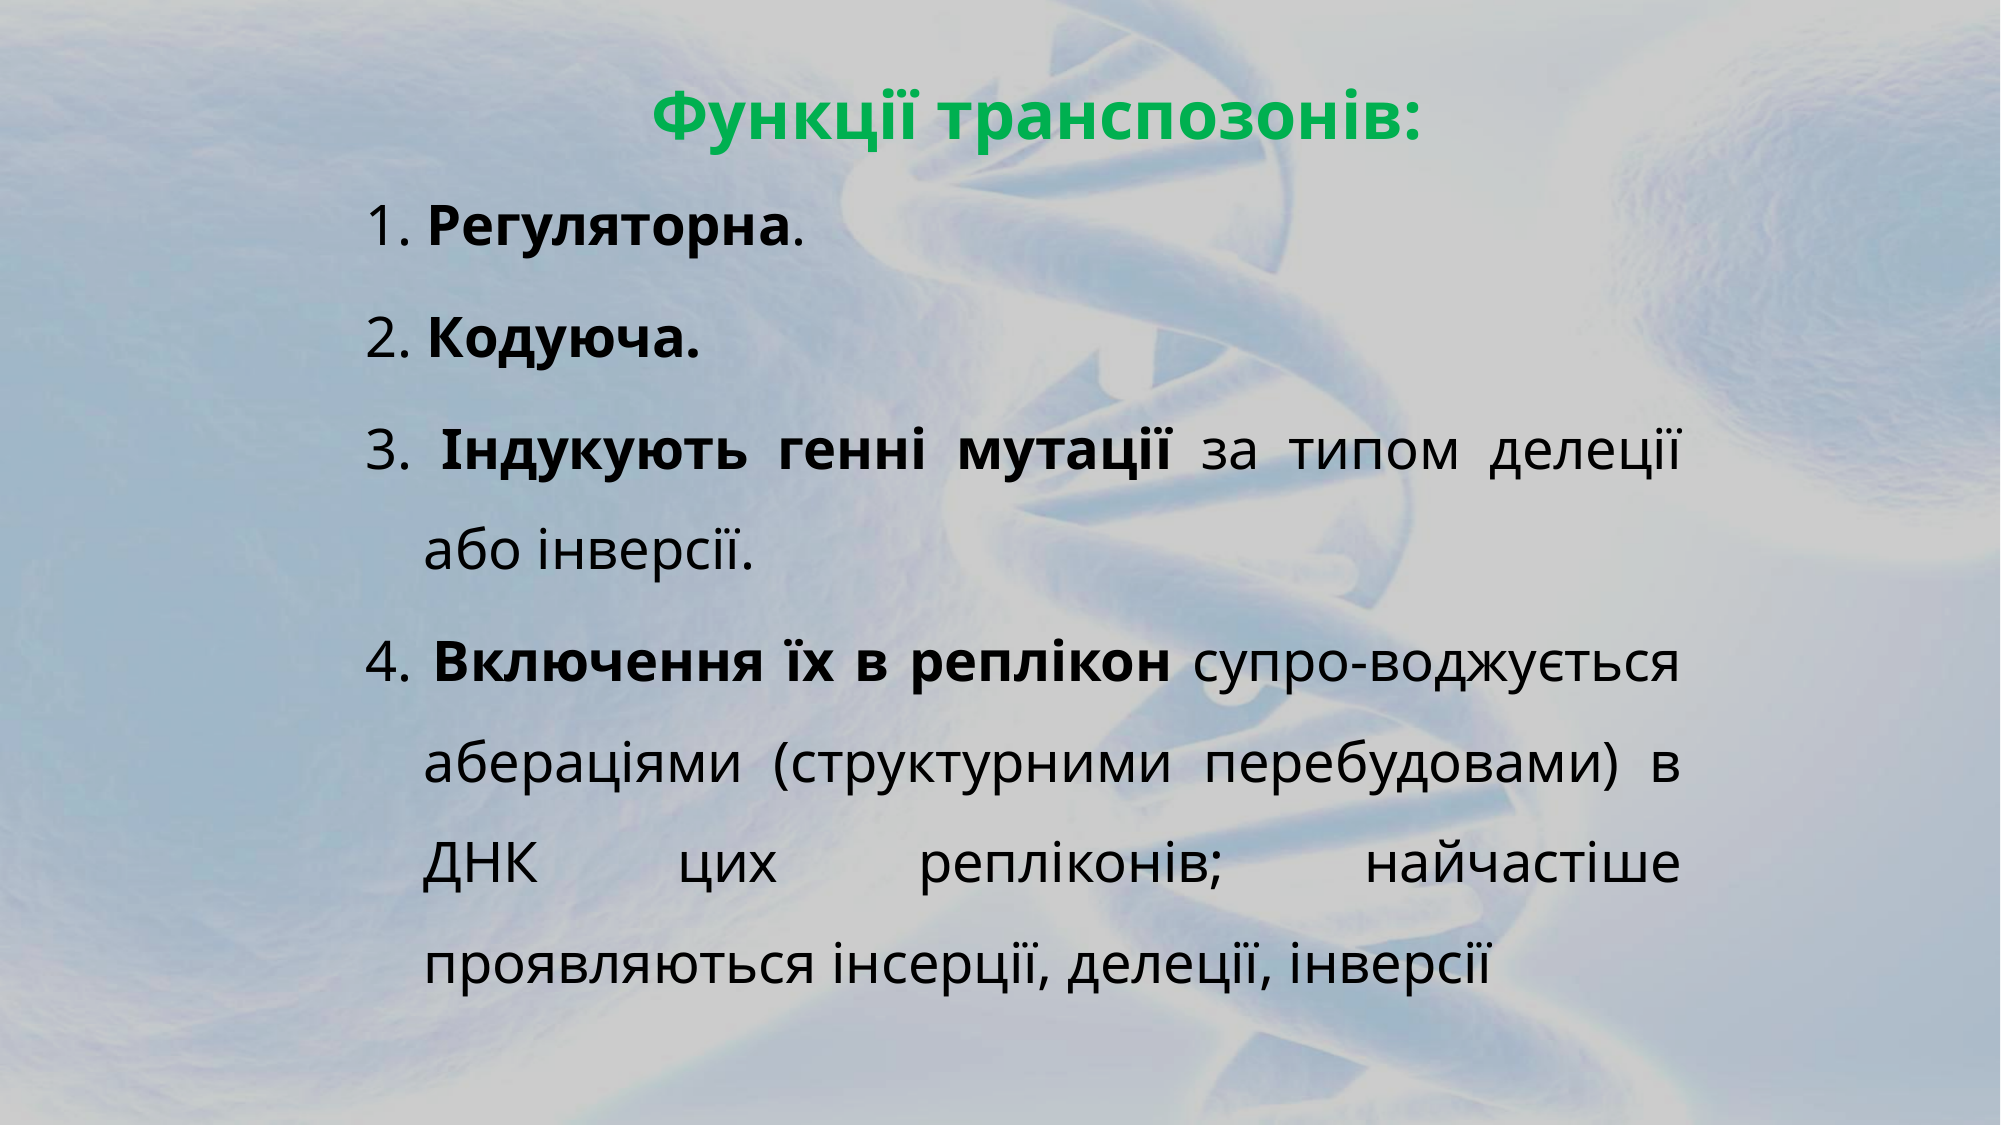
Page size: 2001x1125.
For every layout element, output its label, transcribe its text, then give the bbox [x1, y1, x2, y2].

title Функції транспозонів: [503, 30, 1571, 195]
picture [0, 0, 2001, 1125]
list 1. Регуляторна. 2. Кодуюча. 3. Індукують генні мутації за типом делеції або інверсії. 4. Включення їх в реплікон супро-воджується абераціями (структурними перебудовами) в ДНК цих репліконів; найчастіше проявляються інсерції, делеції, інверсії [350, 149, 1697, 1083]
